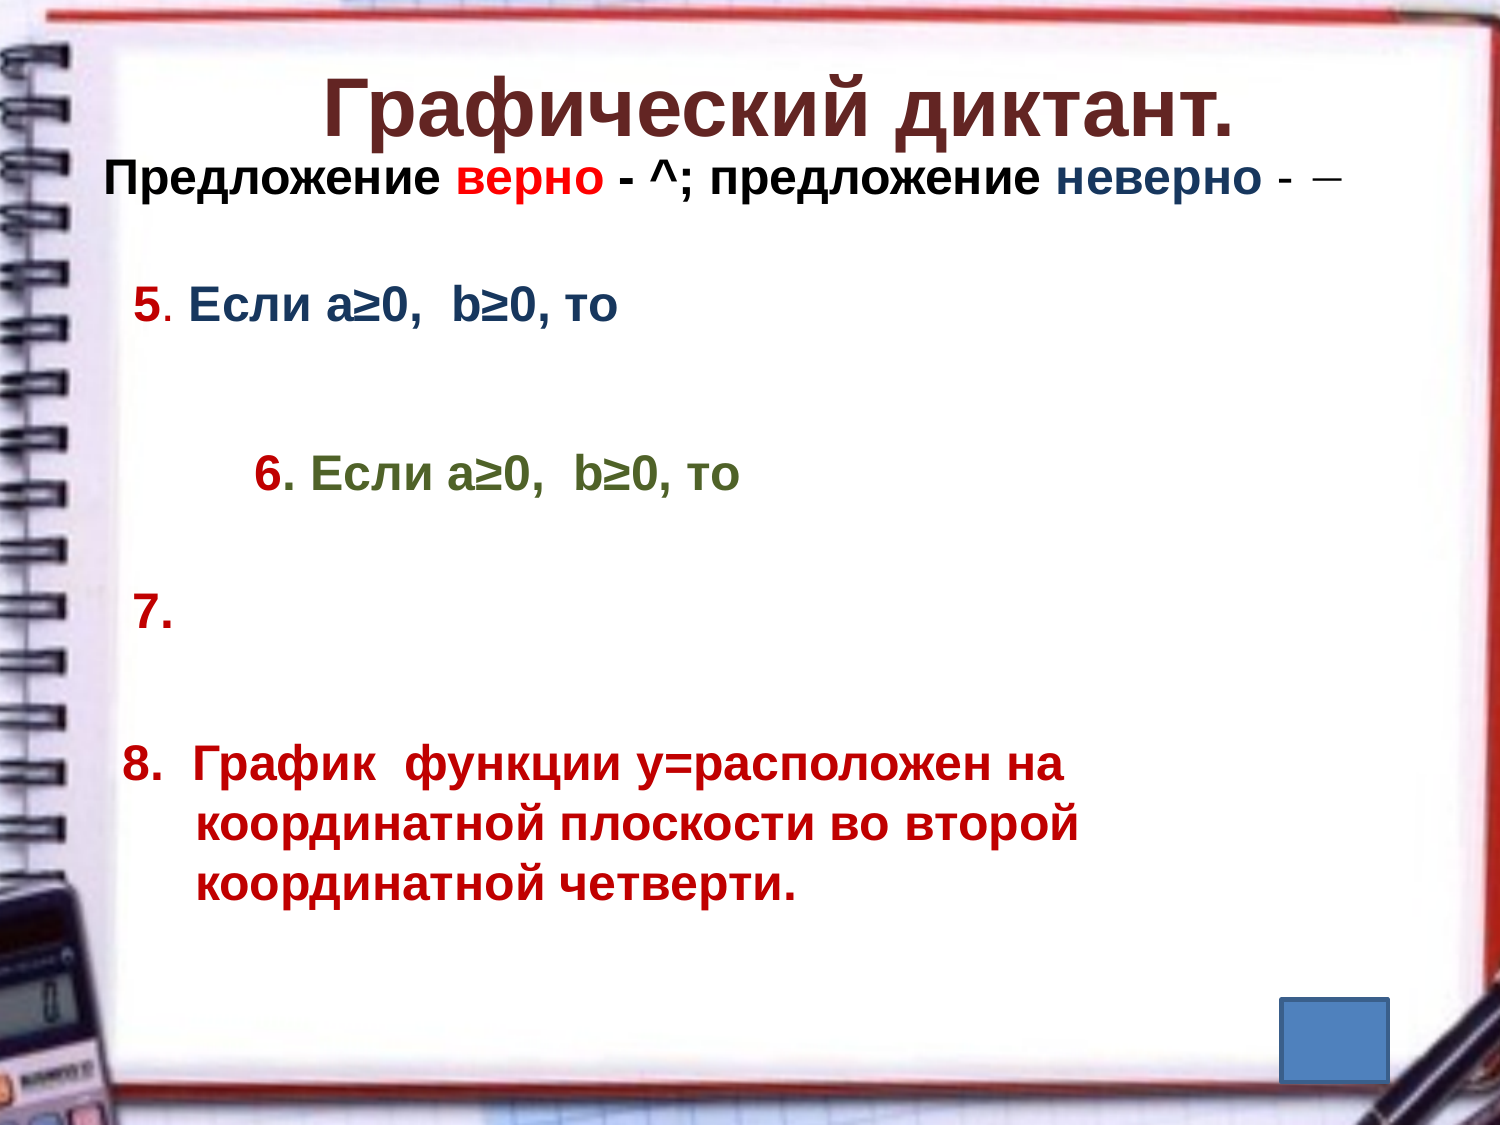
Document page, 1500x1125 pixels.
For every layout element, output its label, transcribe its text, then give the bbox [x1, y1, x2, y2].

text_box [1279, 997, 1390, 1084]
title Графический диктант. [105, 45, 1454, 161]
text_box Предложение верно - ^; предложение неверно -  [88, 137, 1436, 212]
picture [0, 0, 1500, 1125]
